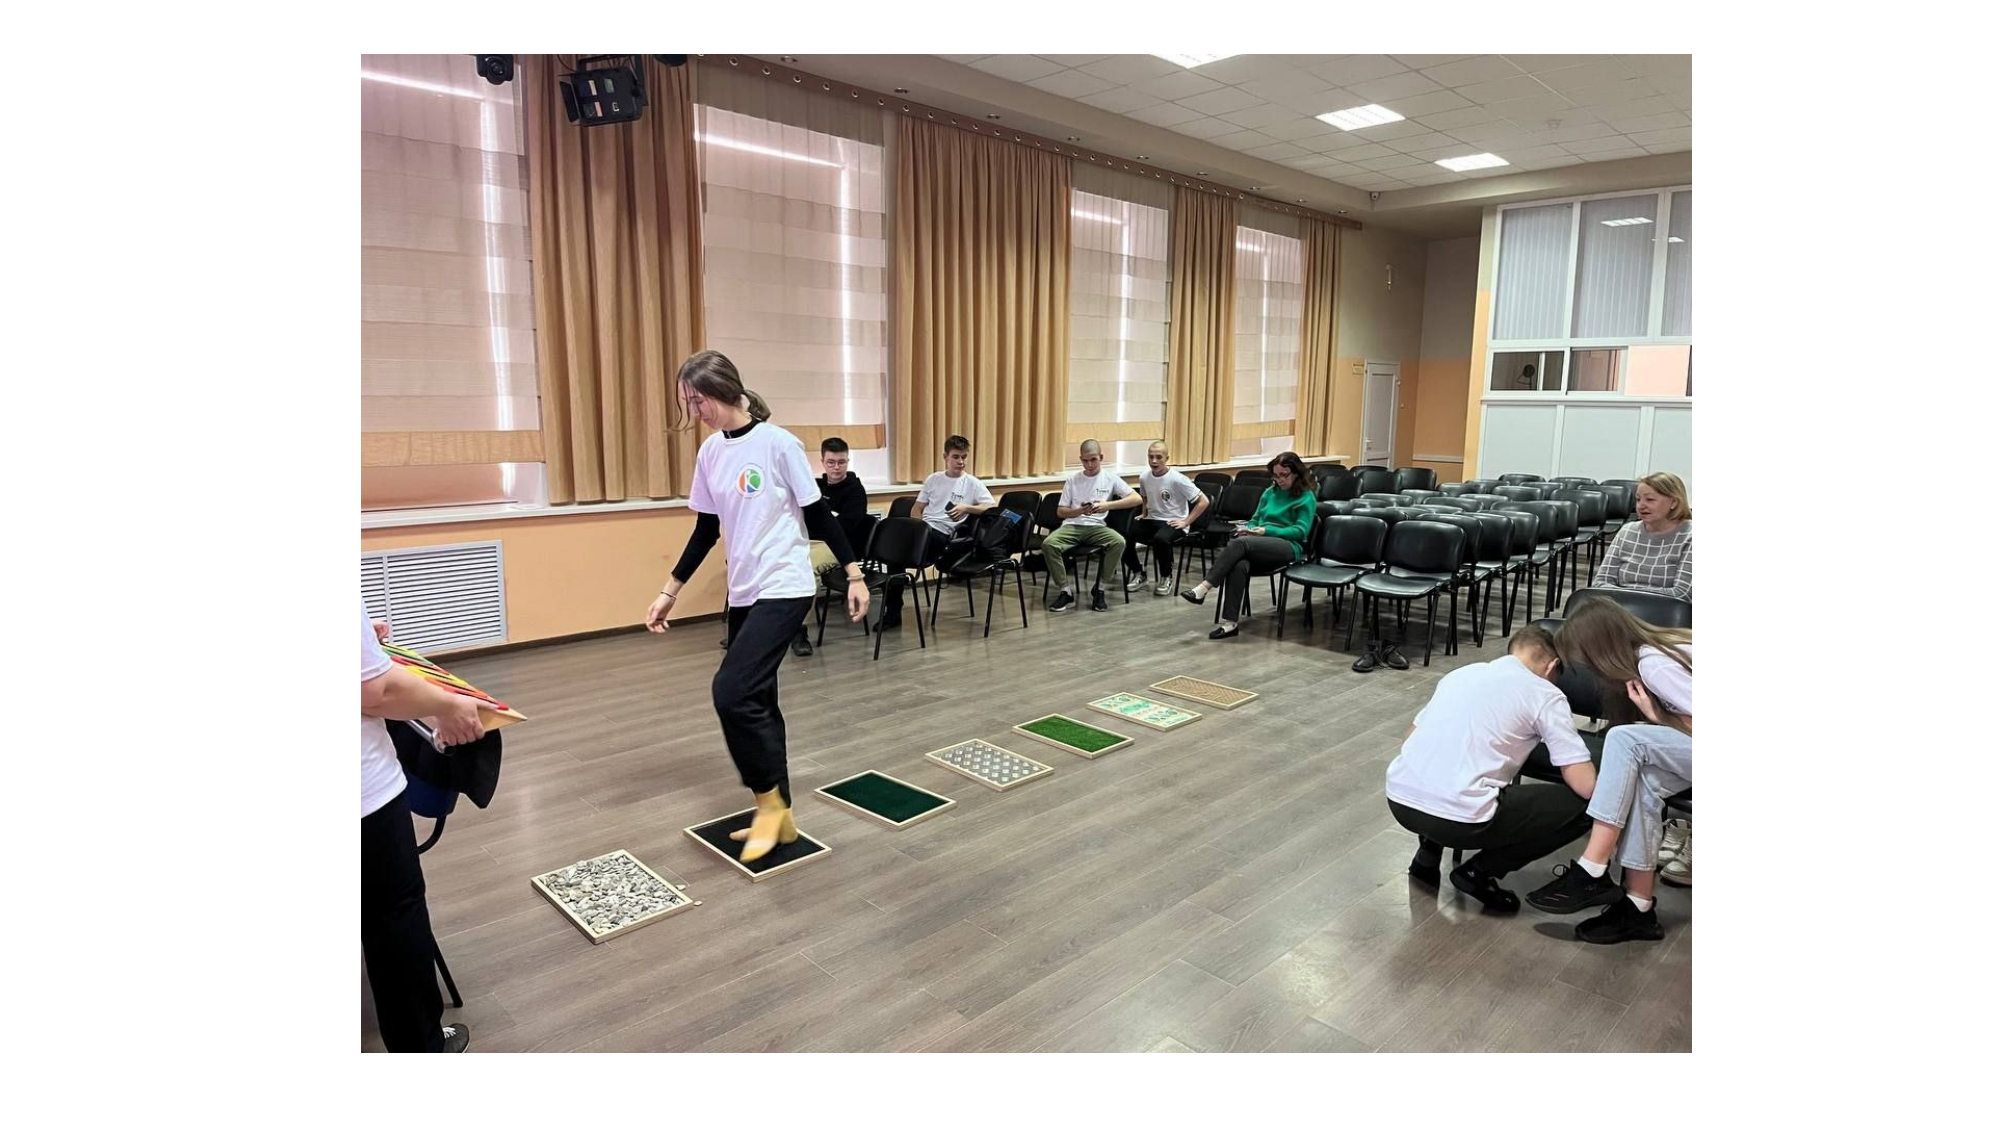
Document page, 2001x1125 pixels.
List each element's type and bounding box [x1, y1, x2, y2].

picture [361, 54, 1692, 1053]
